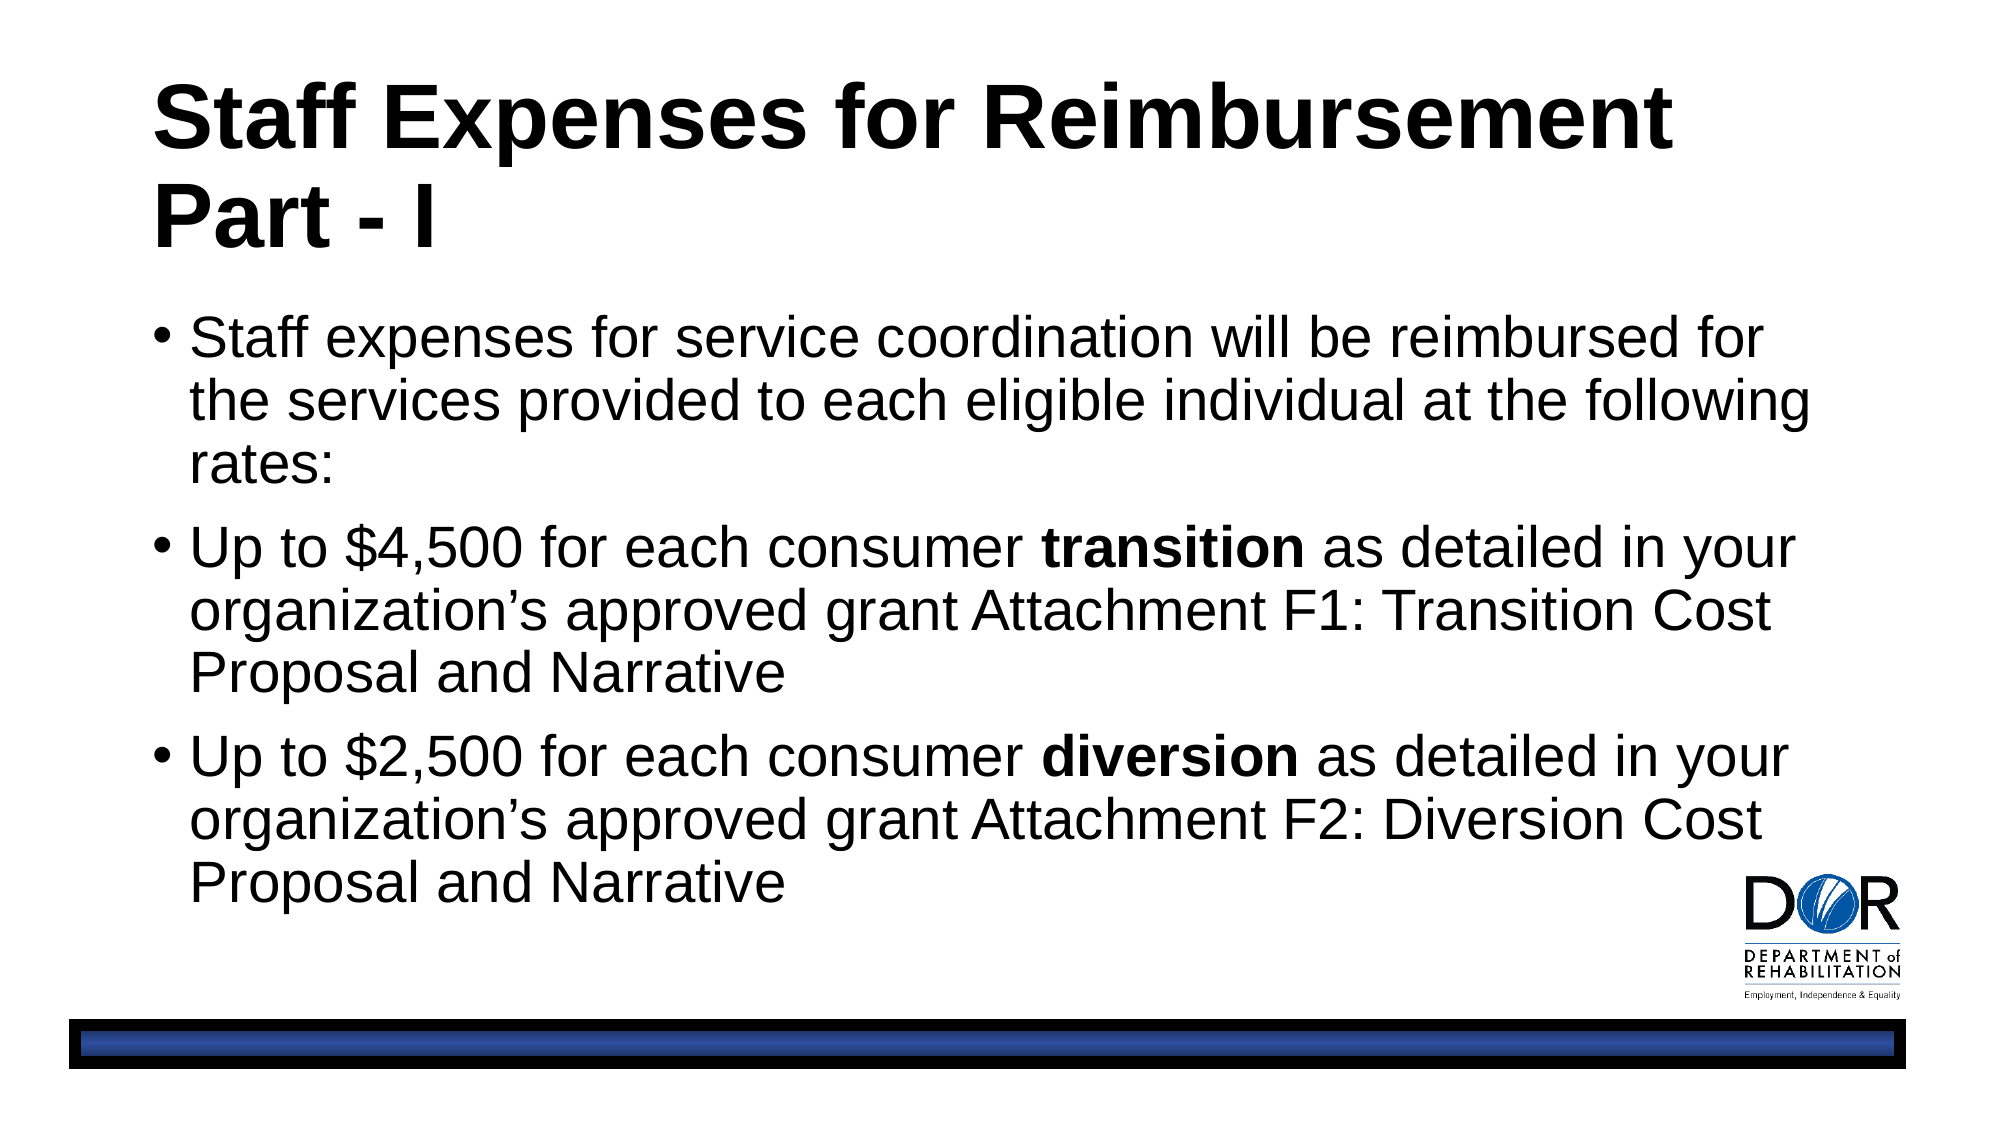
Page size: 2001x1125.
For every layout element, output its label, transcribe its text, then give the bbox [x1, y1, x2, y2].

text_box [75, 1025, 1900, 1063]
title Staff Expenses for Reimbursement Part - I [137, 59, 1863, 278]
picture [1745, 874, 1900, 1000]
list Staff expenses for service coordination will be reimbursed for the services provided to each eligible individual at the following rates: Up to $4,500 for each consumer transition as detailed in your organization’s approved grant Attachment F1: Transition Cost Proposal and Narrative Up to $2,500 for each consumer diversion as detailed in your organization’s approved grant Attachment F2: Diversion Cost Proposal and Narrative [137, 299, 1863, 1014]
